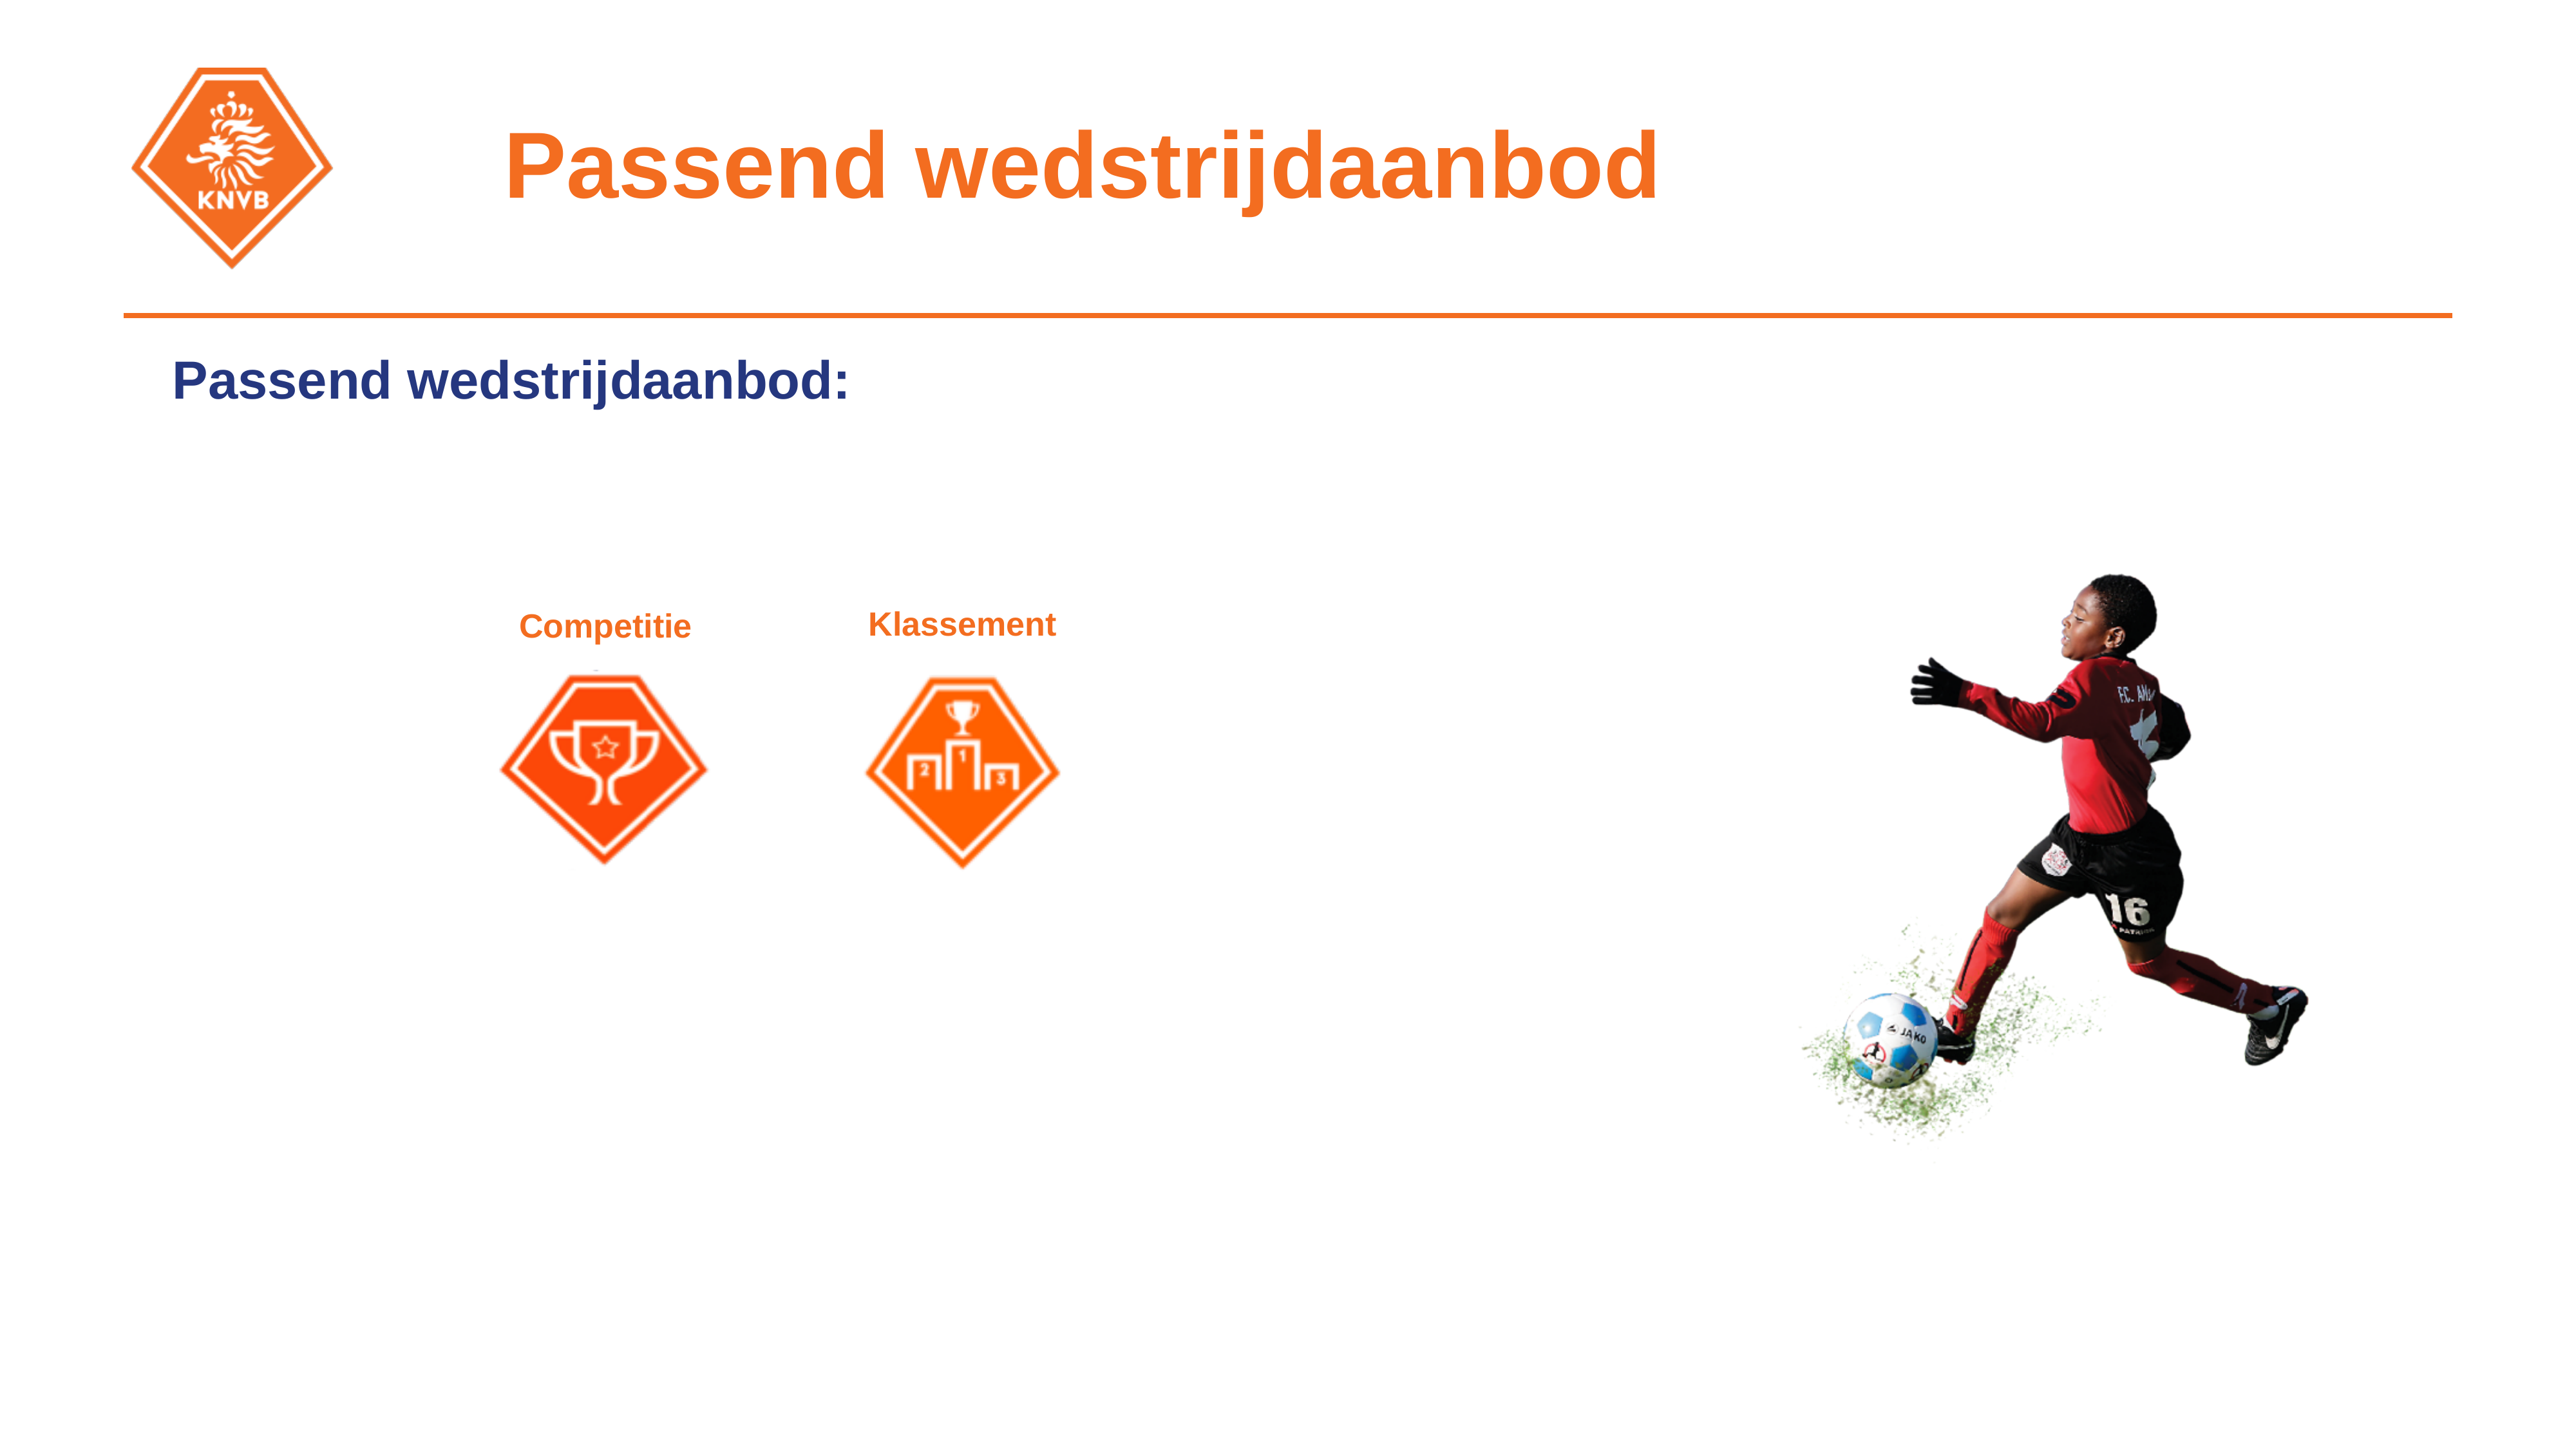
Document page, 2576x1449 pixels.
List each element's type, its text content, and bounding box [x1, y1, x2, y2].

picture [131, 68, 335, 270]
picture [1701, 379, 2412, 1299]
text_box Klassement [862, 596, 1063, 649]
text_box Competitie [513, 598, 698, 650]
picture [423, 669, 788, 871]
picture [791, 673, 1134, 951]
text_box Passend wedstrijdaanbod: [123, 339, 2452, 609]
text_box Passend wedstrijdaanbod [498, 98, 1667, 223]
